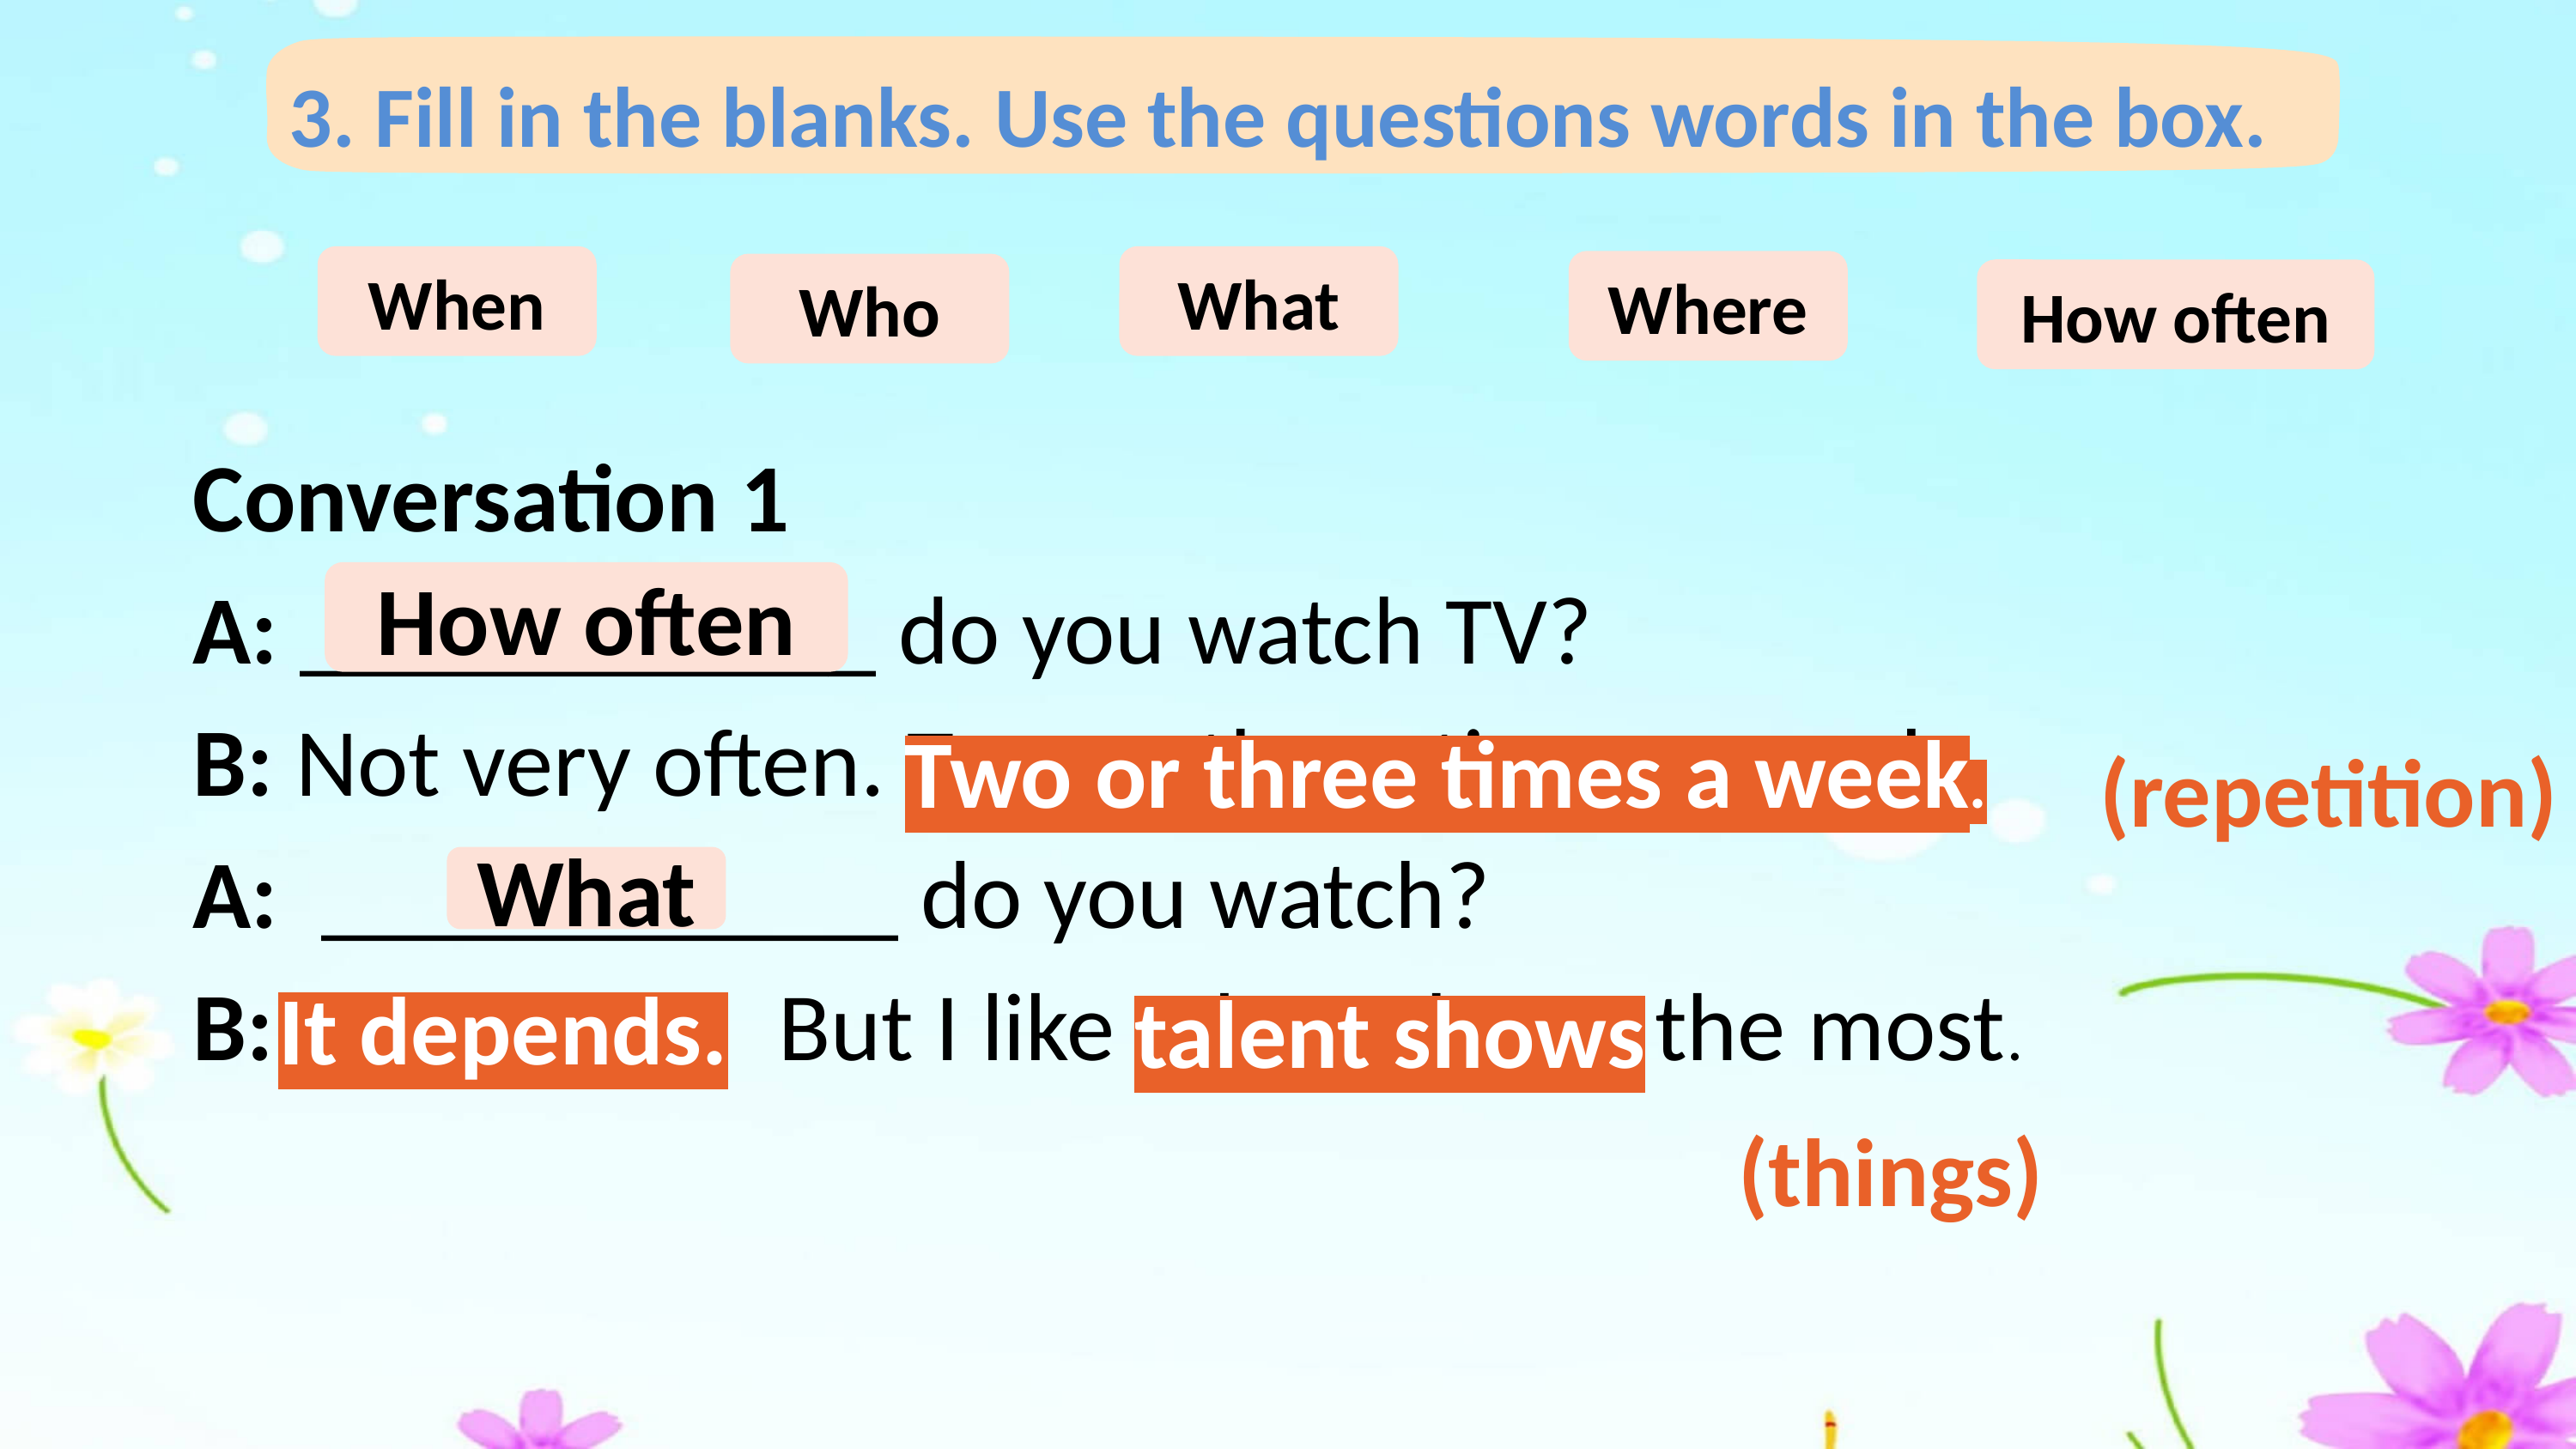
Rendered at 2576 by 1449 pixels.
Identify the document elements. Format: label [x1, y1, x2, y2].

text_box [1234, 0, 1372, 1143]
picture [0, 0, 2576, 1449]
